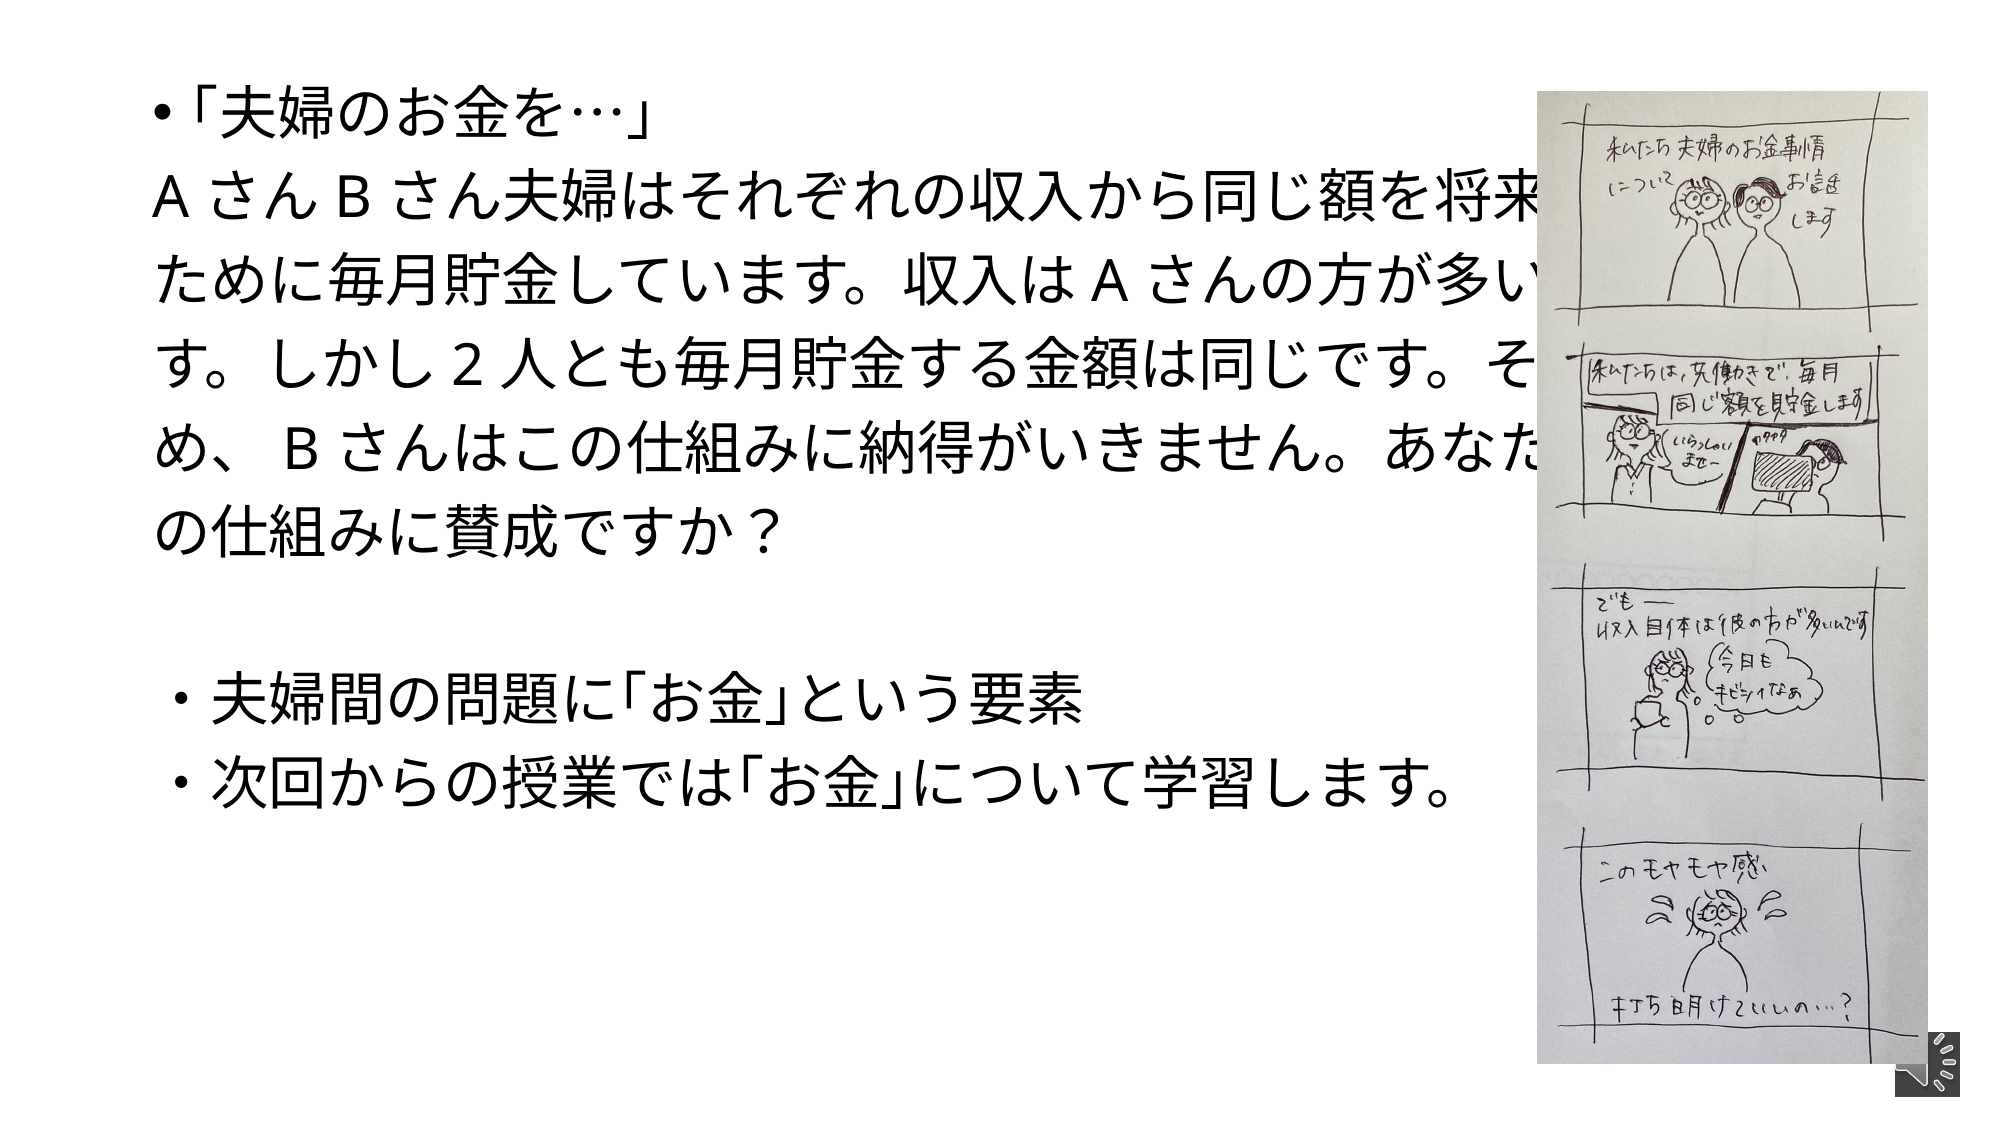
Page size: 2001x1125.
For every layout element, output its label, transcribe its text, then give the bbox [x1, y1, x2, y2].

list ｢夫婦のお金を…｣ AさんBさん夫婦はそれぞれの収入から同じ額を将来の ために毎月貯金しています。収入はAさんの方が多いで す。しかし2人とも毎月貯金する金額は同じです。そのた め、Bさんはこの仕組みに納得がいきません。あなたはこ の仕組みに賛成ですか？ ・夫婦間の問題に｢お金｣という要素 ・次回からの授業では｢お金｣について学習します。 [137, 76, 1863, 1014]
picture [1537, 91, 1961, 1098]
